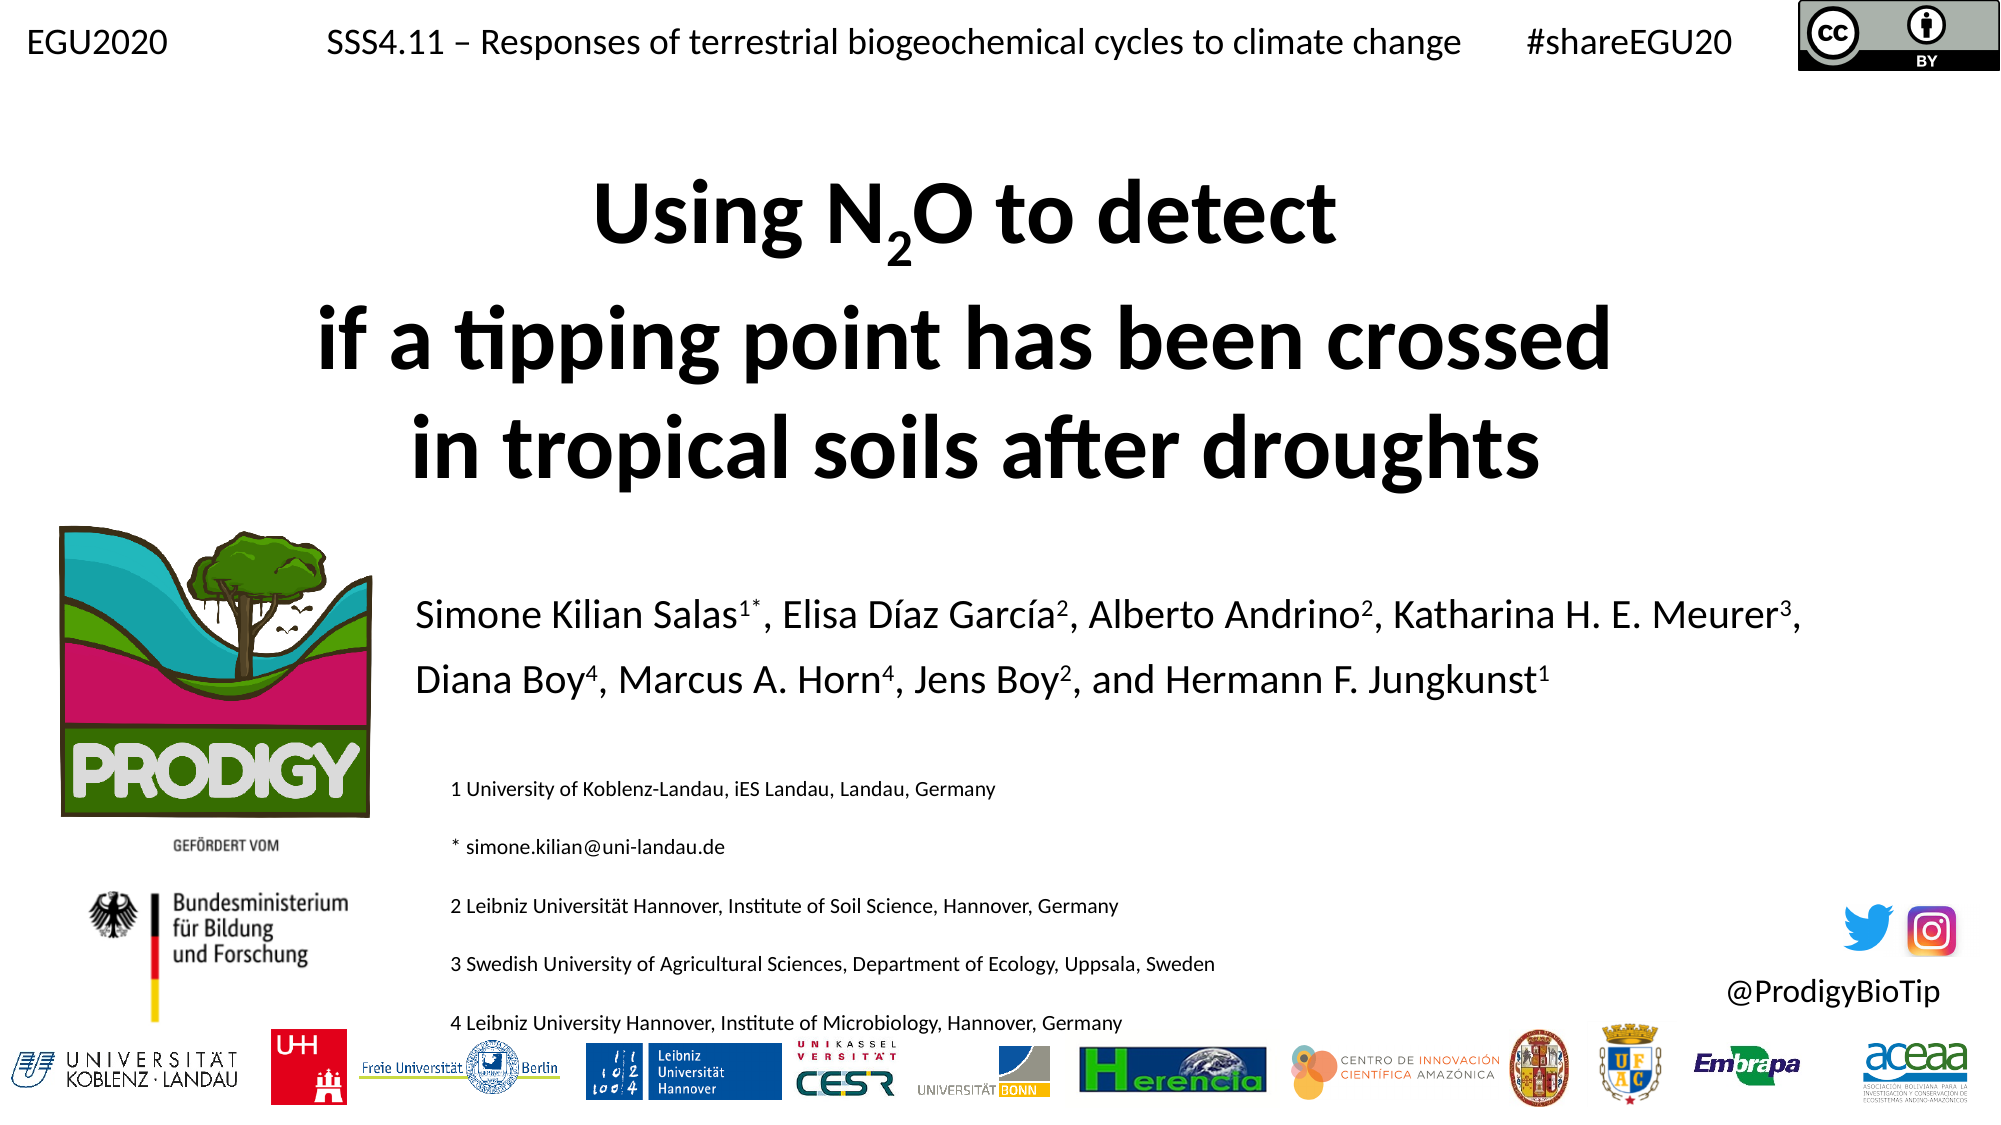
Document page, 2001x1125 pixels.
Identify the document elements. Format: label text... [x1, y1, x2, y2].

text_box EGU2020 SSS4.11 – Responses of terrestrial biogeochemical cycles to climate change #shareEGU20 [11, 10, 1789, 70]
title Using N2O to detect if a tipping point has been crossed in tropical soils after droughts [165, 127, 1787, 545]
picture [1065, 1029, 1280, 1108]
picture [26, 492, 491, 1105]
picture [1693, 1042, 1802, 1088]
text_box @ProdigyBioTip [1810, 961, 1957, 1017]
picture [1587, 1021, 1677, 1108]
text_box 1 University of Koblenz-Landau, iES Landau, Landau, Germany * simone.kilian@uni-landau.de 2 Leibniz Universität Hannover, Institute of Soil Science, Hannover, Germany 3 Swedish University of Agricultural Sciences, Department of Ecology, Uppsala, Sweden 4 Leibniz University Hannover, Institute of Microbiology, Hannover, Germany [435, 749, 1810, 1057]
picture [1857, 1028, 1975, 1117]
picture [359, 1040, 560, 1094]
picture [1843, 904, 1980, 957]
picture [1291, 1045, 1499, 1100]
picture [1798, 0, 2000, 71]
picture [918, 1046, 1050, 1097]
subtitle Simone Kilian Salas1*, Elisa Díaz García2, Alberto Andrino2, Katharina H. E. Meurer3, Diana Boy4, Marcus A. Horn4, Jens Boy2, and Hermann F. Jungkunst1 [491, 564, 1894, 743]
picture [11, 1051, 237, 1088]
picture [1509, 1029, 1569, 1108]
picture [791, 1036, 910, 1108]
picture [585, 1043, 782, 1100]
